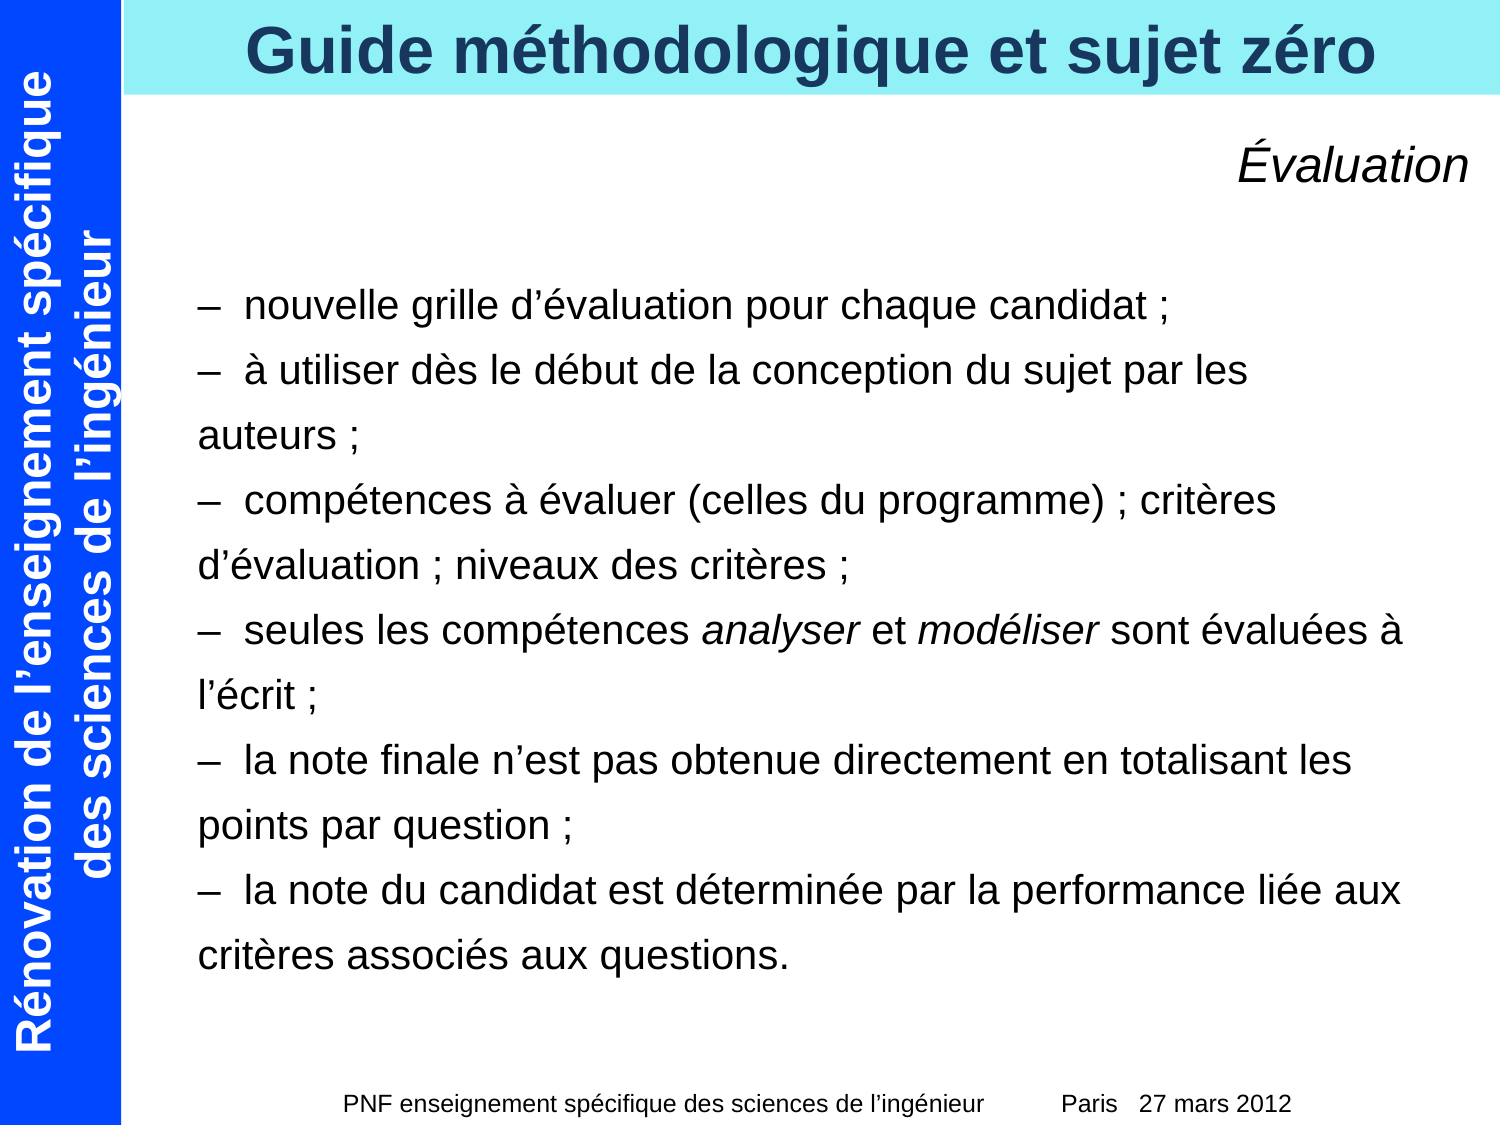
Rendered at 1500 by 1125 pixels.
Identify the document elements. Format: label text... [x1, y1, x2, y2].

text_box Évaluation [1222, 125, 1486, 201]
text_box – nouvelle grille d’évaluation pour chaque candidat ; – à utiliser dès le début de la conception du sujet par les auteurs ; – compétences à évaluer (celles du programme) ; critères d’évaluation ; niveaux des critères ; – seules les compétences analyser et modéliser sont évaluées à l’écrit ; – la note finale n’est pas obtenue directement en totalisant les points par question ; – la note du candidat est déterminée par la performance liée aux critères associés aux questions. [182, 255, 1435, 986]
